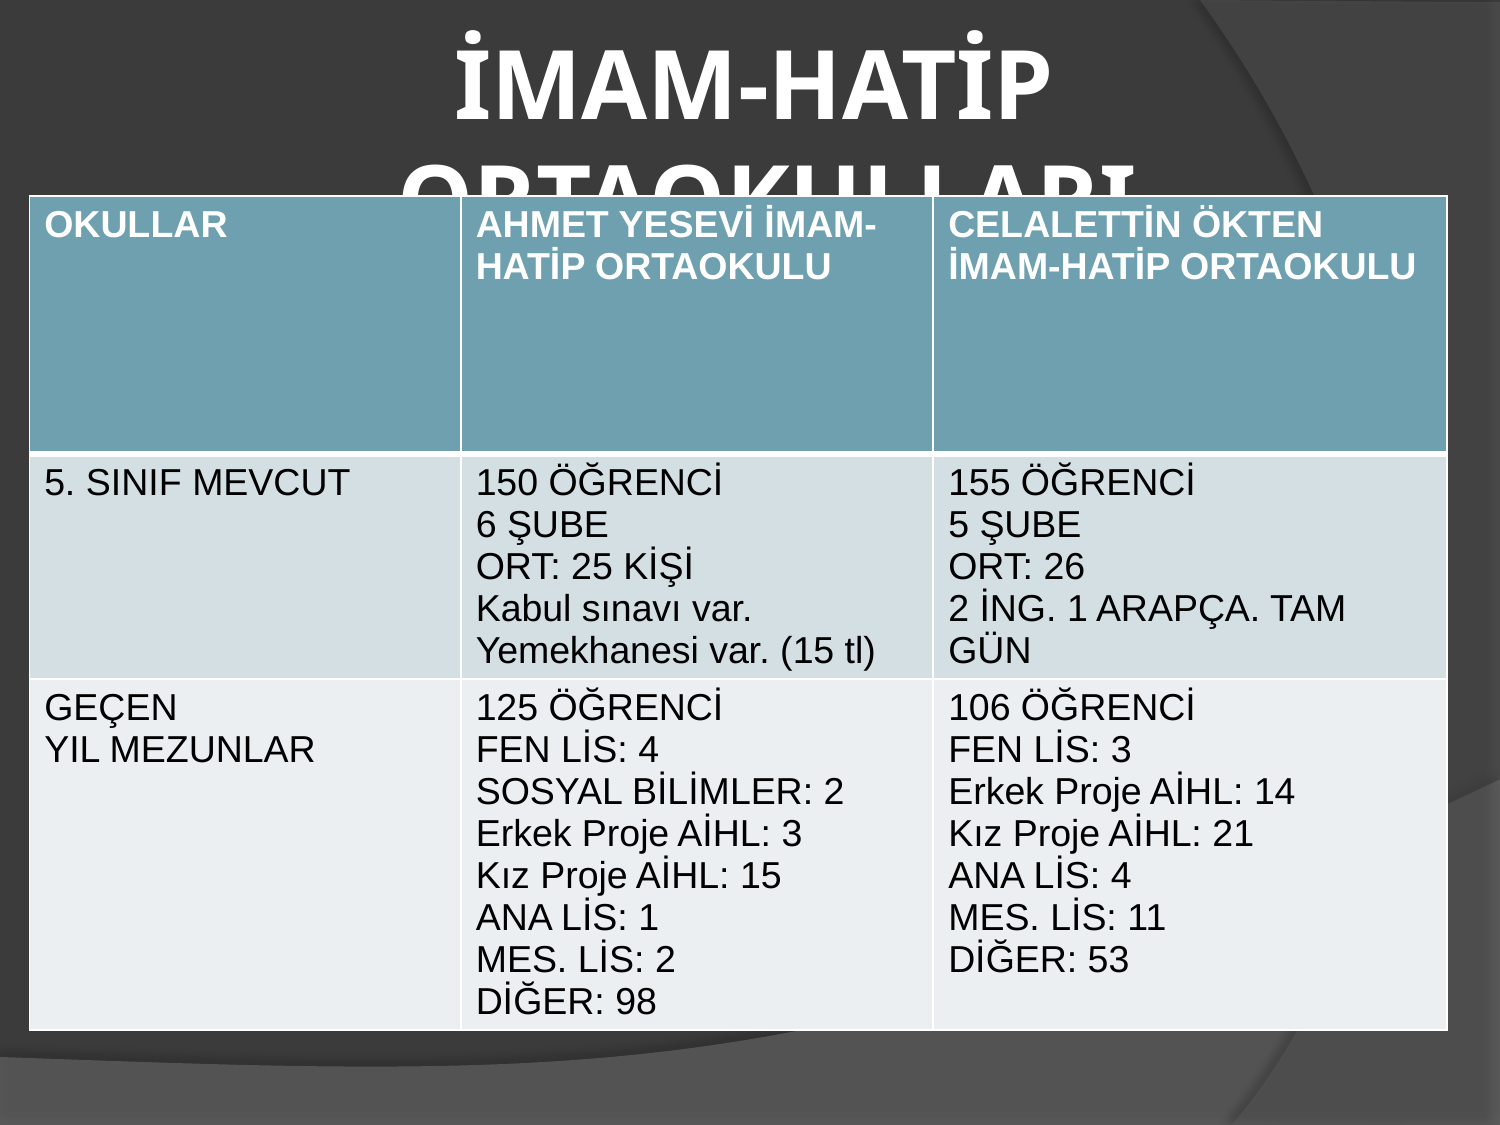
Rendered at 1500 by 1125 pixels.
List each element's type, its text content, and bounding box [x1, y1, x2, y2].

title İMAM-HATİP ORTAOKULLARI [74, 44, 1459, 233]
table_cell 125 ÖĞRENCİ FEN LİS: 4 SOSYAL BİLİMLER: 2 Erkek Proje AİHL: 3 Kız Proje AİHL: 15 ANA LİS: 1 MES. LİS: 2 DİĞER: 98 [462, 680, 932, 1029]
table_cell GEÇEN YIL MEZUNLAR [30, 680, 460, 1029]
table_cell 5. SINIF MEVCUT [30, 457, 460, 678]
table_header OKULLAR [30, 197, 460, 451]
table_cell 106 ÖĞRENCİ FEN LİS: 3 Erkek Proje AİHL: 14 Kız Proje AİHL: 21 ANA LİS: 4 MES. LİS: 11 DİĞER: 53 [934, 680, 1446, 1029]
table_header CELALETTİN ÖKTEN İMAM-HATİP ORTAOKULU [934, 197, 1446, 451]
table_cell 150 ÖĞRENCİ 6 ŞUBE ORT: 25 KİŞİ Kabul sınavı var. Yemekhanesi var. (15 tl) [462, 457, 932, 678]
table_header AHMET YESEVİ İMAM-HATİP ORTAOKULU [462, 197, 932, 451]
table_cell 155 ÖĞRENCİ 5 ŞUBE ORT: 26 2 İNG. 1 ARAPÇA. TAM GÜN [934, 457, 1446, 678]
